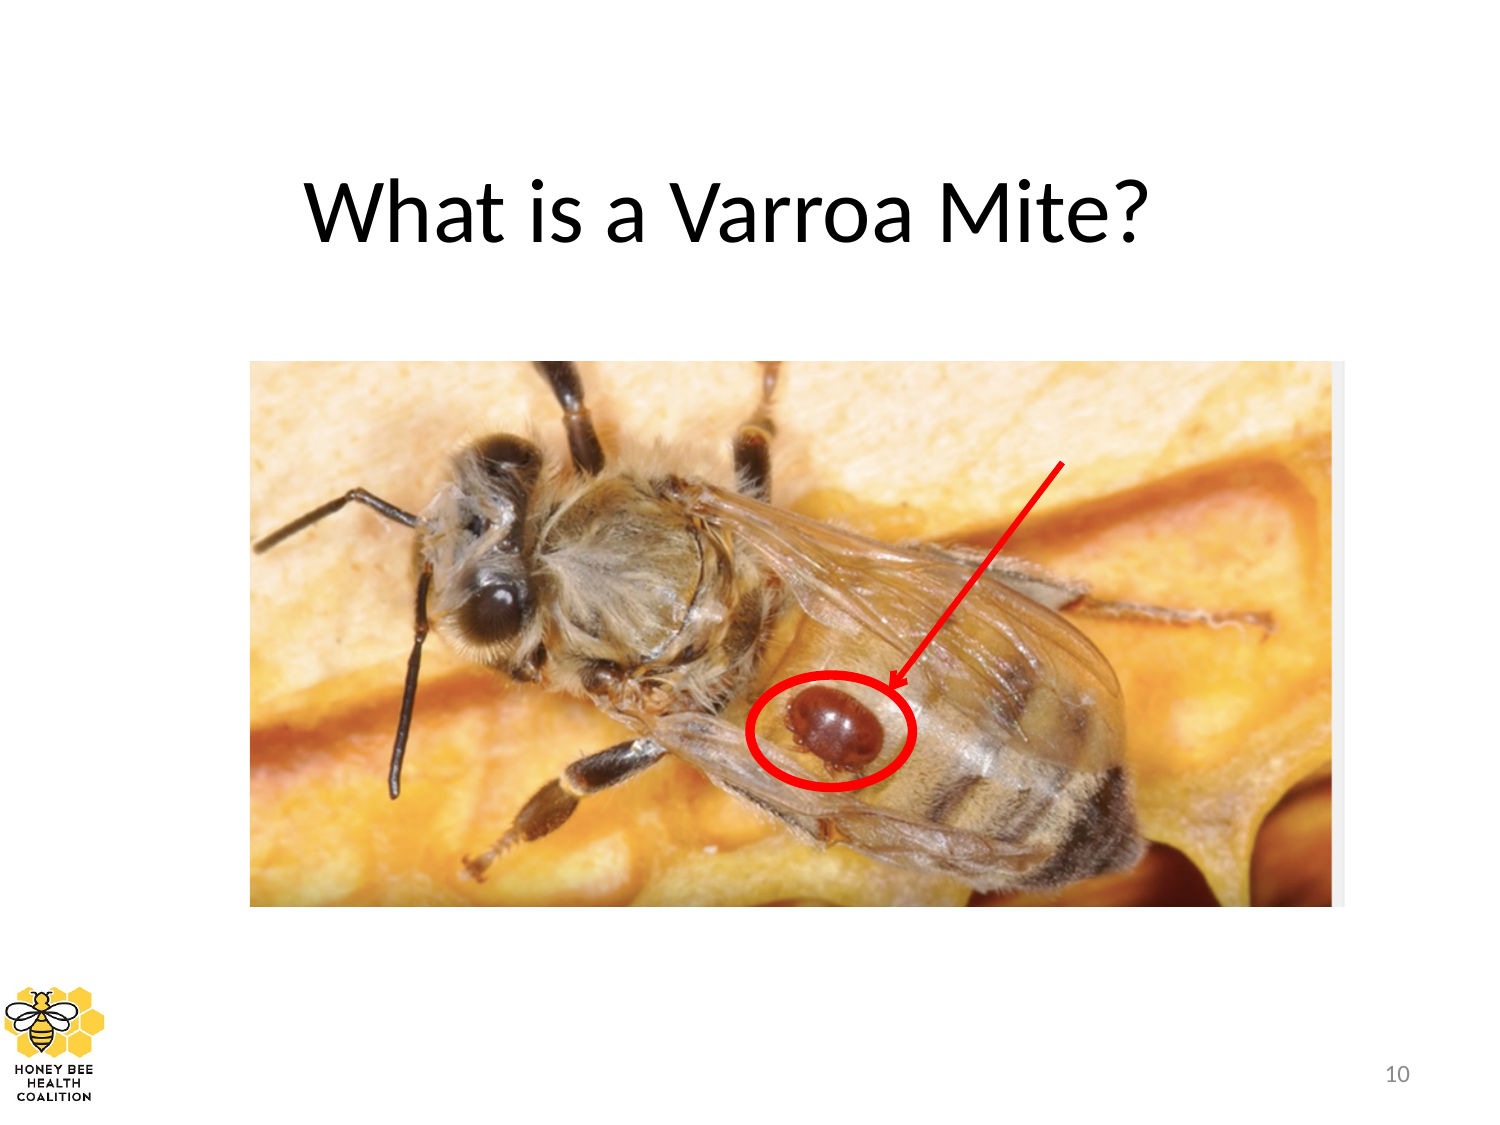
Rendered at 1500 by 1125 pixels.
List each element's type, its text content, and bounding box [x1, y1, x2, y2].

picture [249, 361, 1346, 907]
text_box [888, 462, 1063, 692]
slide_number 10 [1074, 1042, 1425, 1103]
title What is a Varroa Mite? [54, 112, 1405, 300]
picture [1, 983, 107, 1103]
